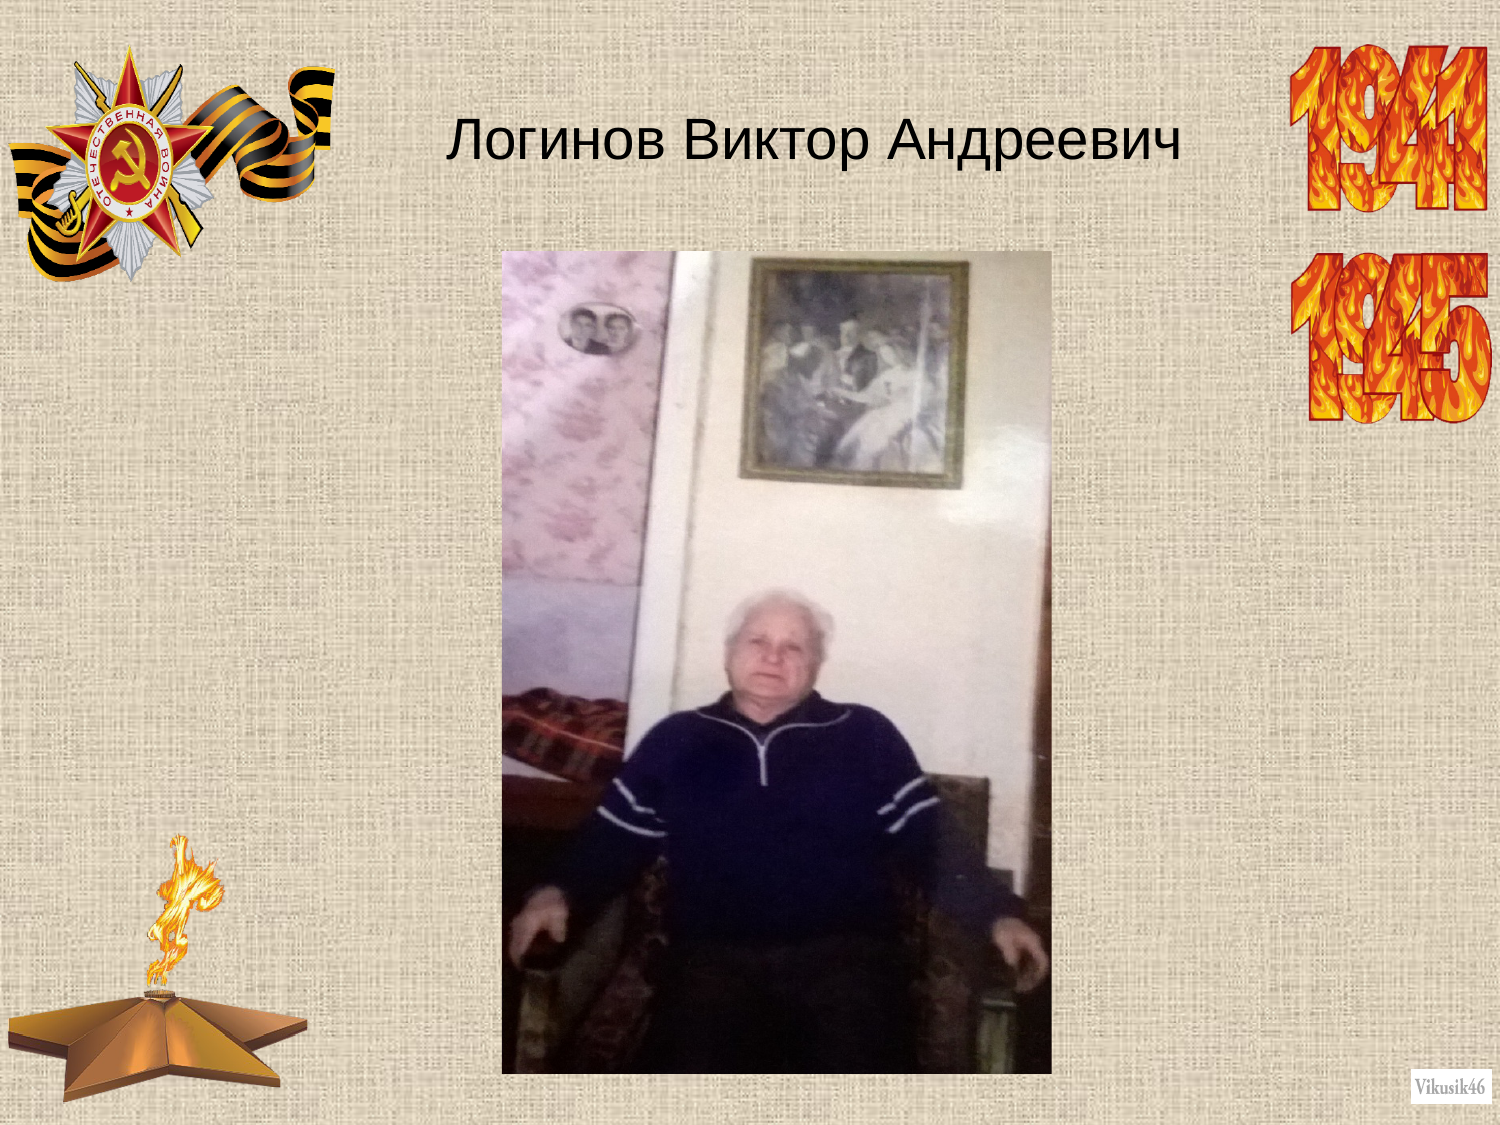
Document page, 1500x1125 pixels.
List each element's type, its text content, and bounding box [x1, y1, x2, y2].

title Логинов Виктор Андреевич [383, 42, 1247, 231]
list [501, 251, 1052, 1074]
picture [0, 0, 1500, 1125]
